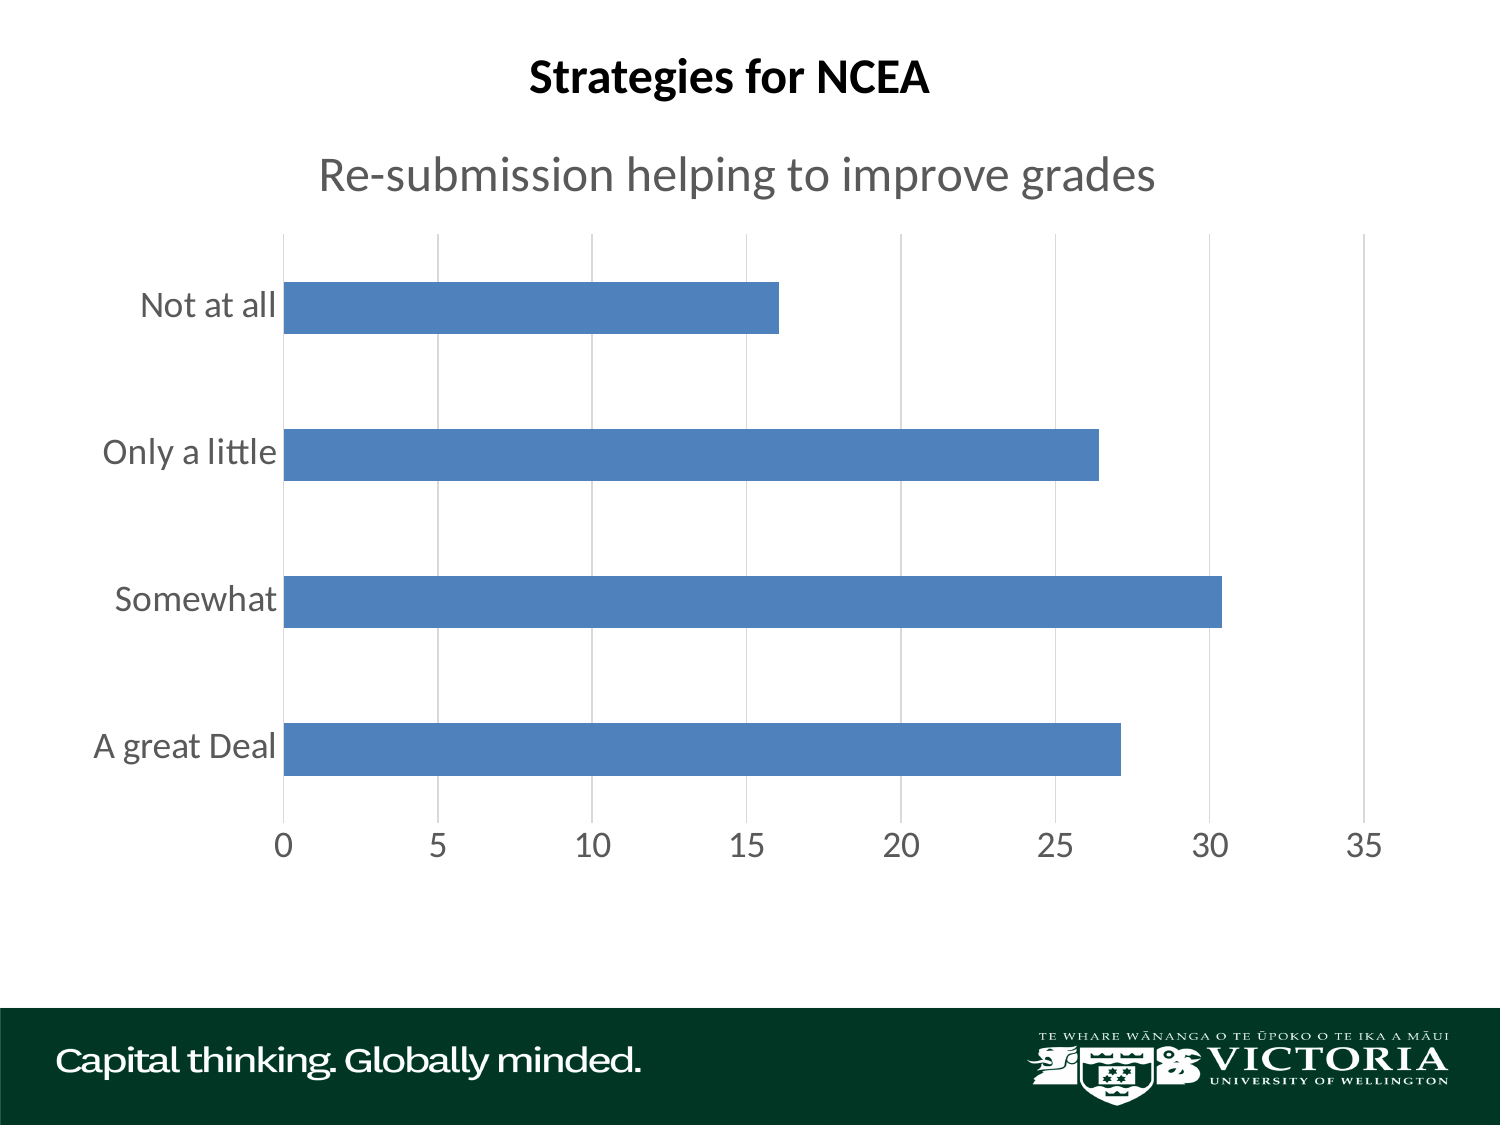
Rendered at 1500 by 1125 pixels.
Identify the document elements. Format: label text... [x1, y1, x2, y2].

text_box Strategies for NCEA [78, 35, 1381, 111]
chart [66, 115, 1411, 883]
picture [0, 1006, 1500, 1125]
